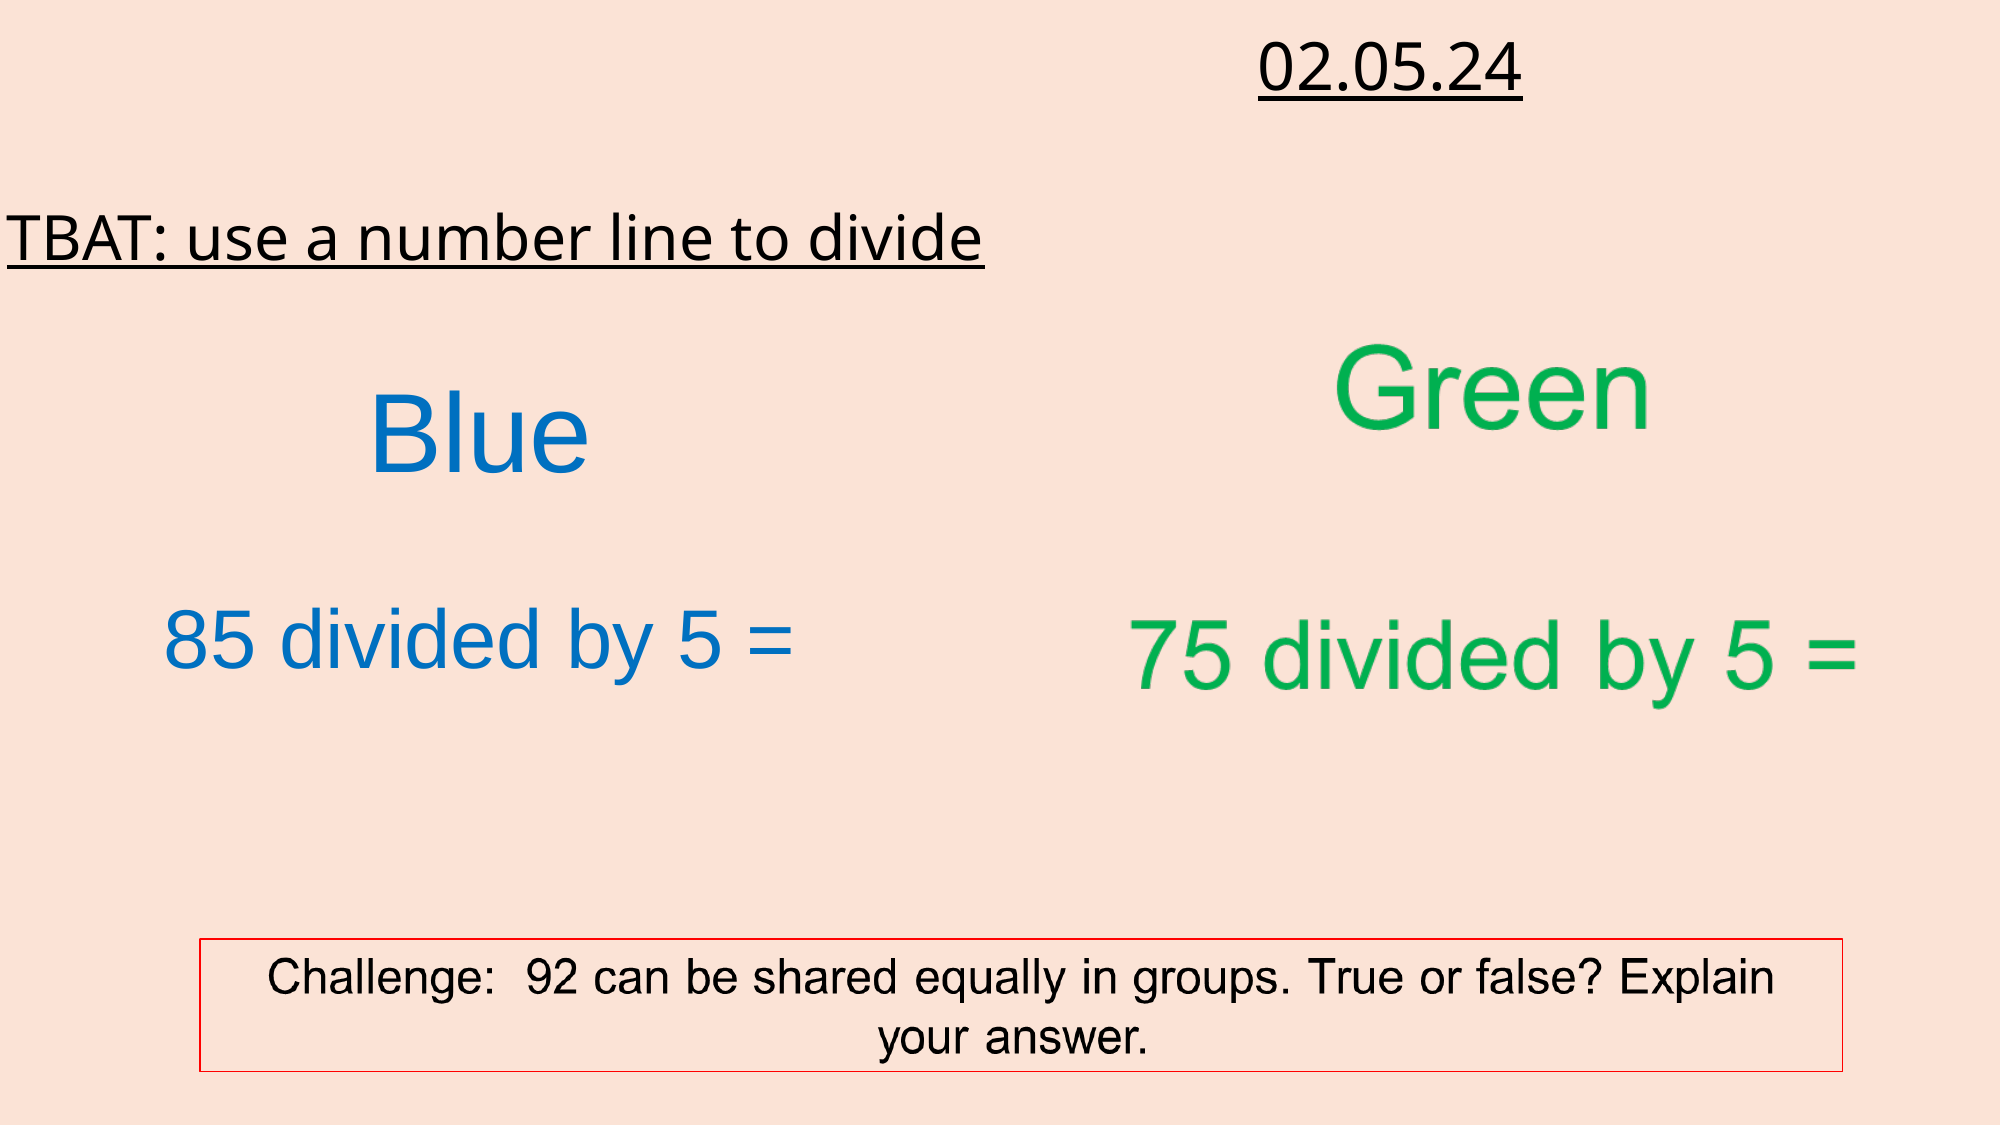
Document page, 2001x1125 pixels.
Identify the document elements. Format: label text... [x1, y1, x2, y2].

text_box TBAT: use a number line to divide [0, 190, 2000, 280]
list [1059, 278, 1926, 770]
text_box Blue 85 divided by 5 = [32, 352, 928, 693]
text_box 02.05.24 [1242, 16, 2000, 112]
picture [198, 929, 1844, 1095]
